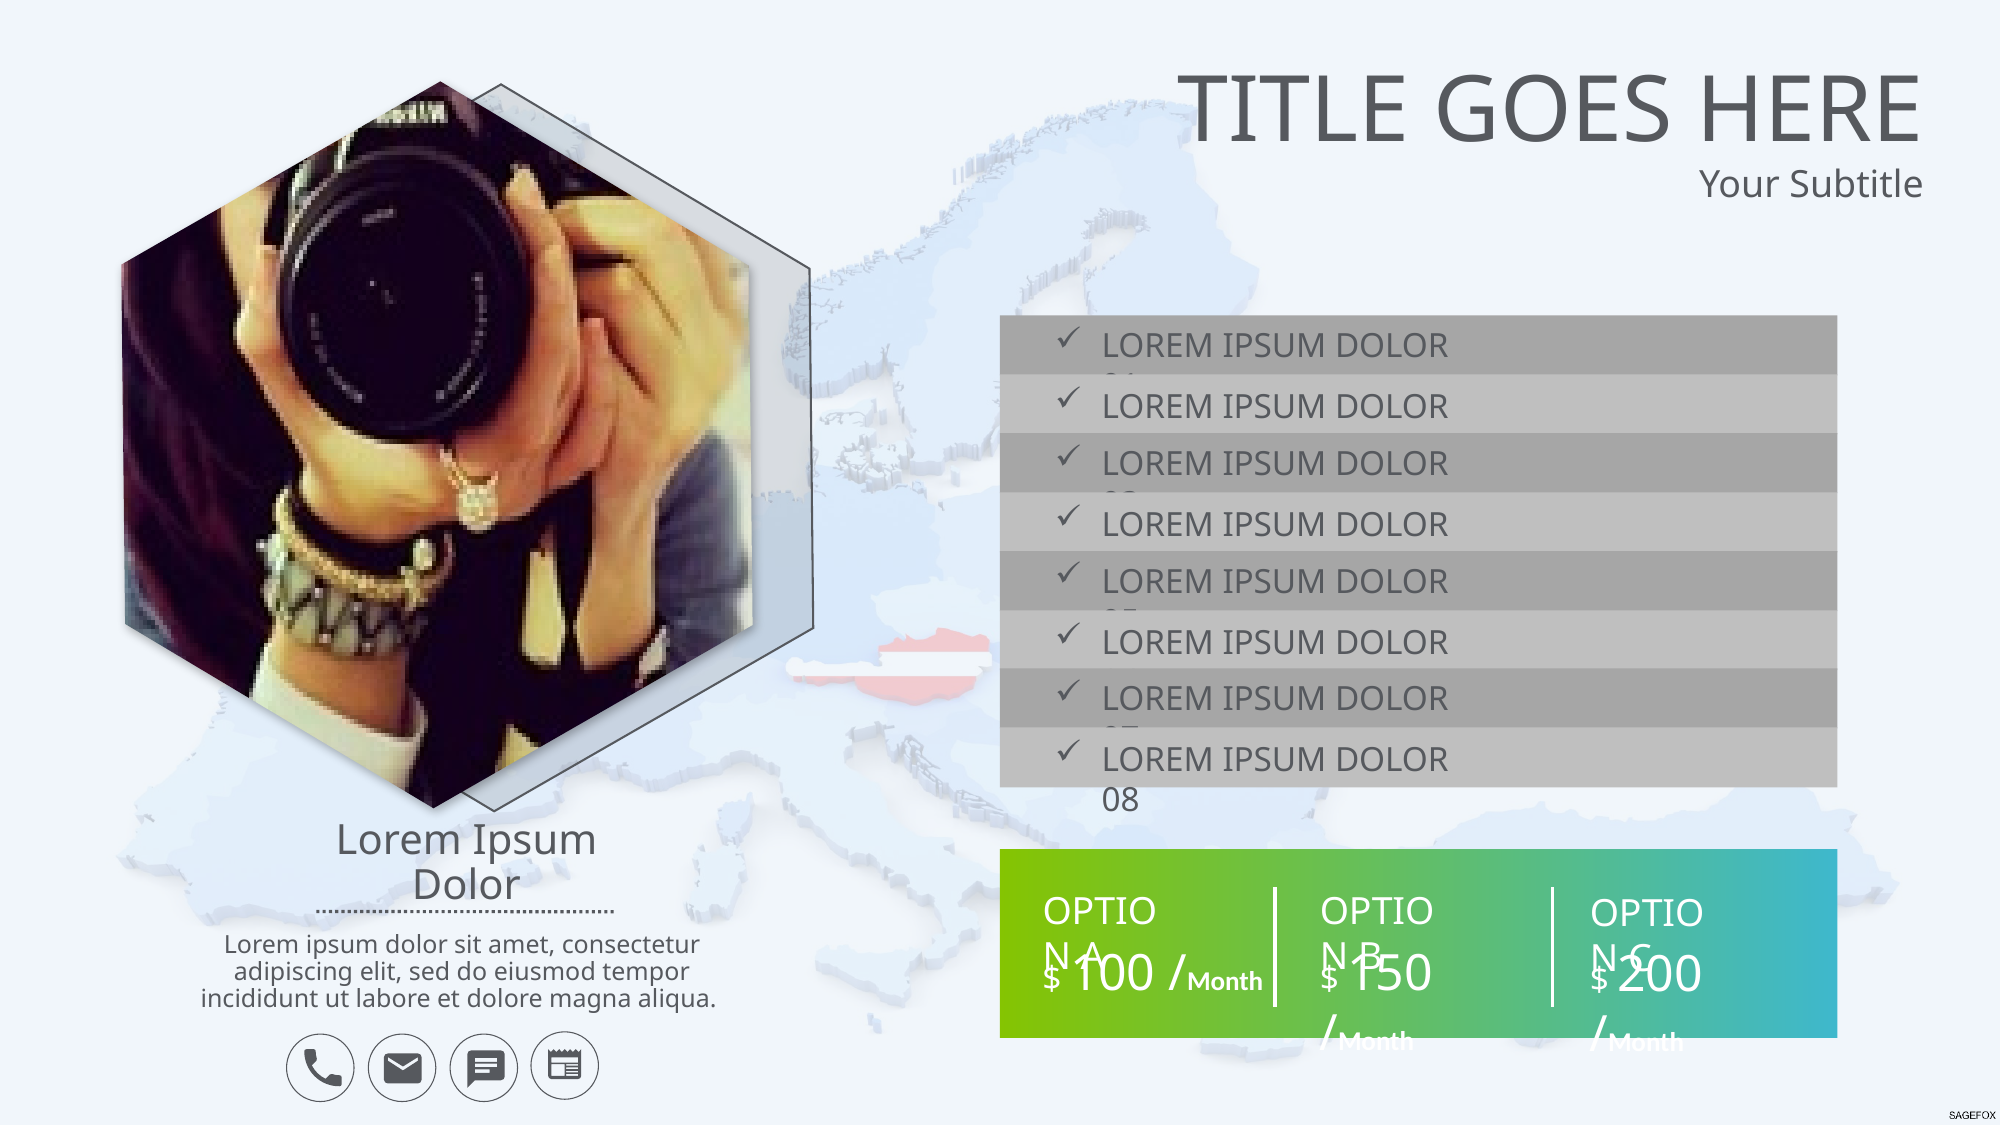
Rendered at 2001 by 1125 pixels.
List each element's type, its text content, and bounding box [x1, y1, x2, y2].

text_box $ 100 /Month [1027, 933, 1281, 1009]
text_box Lorem Ipsum Dolor [312, 842, 620, 885]
text_box [999, 849, 1838, 1038]
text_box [999, 492, 1838, 551]
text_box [999, 315, 1838, 374]
text_box $ 150 /Month [1304, 933, 1555, 1069]
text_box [999, 374, 1838, 433]
text_box Lorem ipsum dolor sit amet, consectetur adipiscing elit, sed do eiusmod tempor incididunt ut labore et dolore magna aliqua. [193, 932, 731, 1022]
text_box [472, 83, 815, 813]
text_box [120, 80, 754, 810]
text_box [999, 551, 1838, 610]
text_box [999, 610, 1838, 668]
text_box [999, 668, 1838, 727]
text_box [999, 433, 1838, 492]
text_box TITLE GOES HERE Your Subtitle [1035, 42, 1939, 212]
picture [1925, 0, 2001, 1125]
text_box OPTION B [1304, 880, 1475, 933]
text_box OPTION A [1027, 880, 1198, 933]
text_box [999, 727, 1838, 788]
text_box OPTION C [1574, 881, 1745, 934]
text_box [286, 1031, 599, 1102]
text_box $ 200 /Month [1574, 934, 1825, 1070]
text_box [468, 264, 759, 798]
